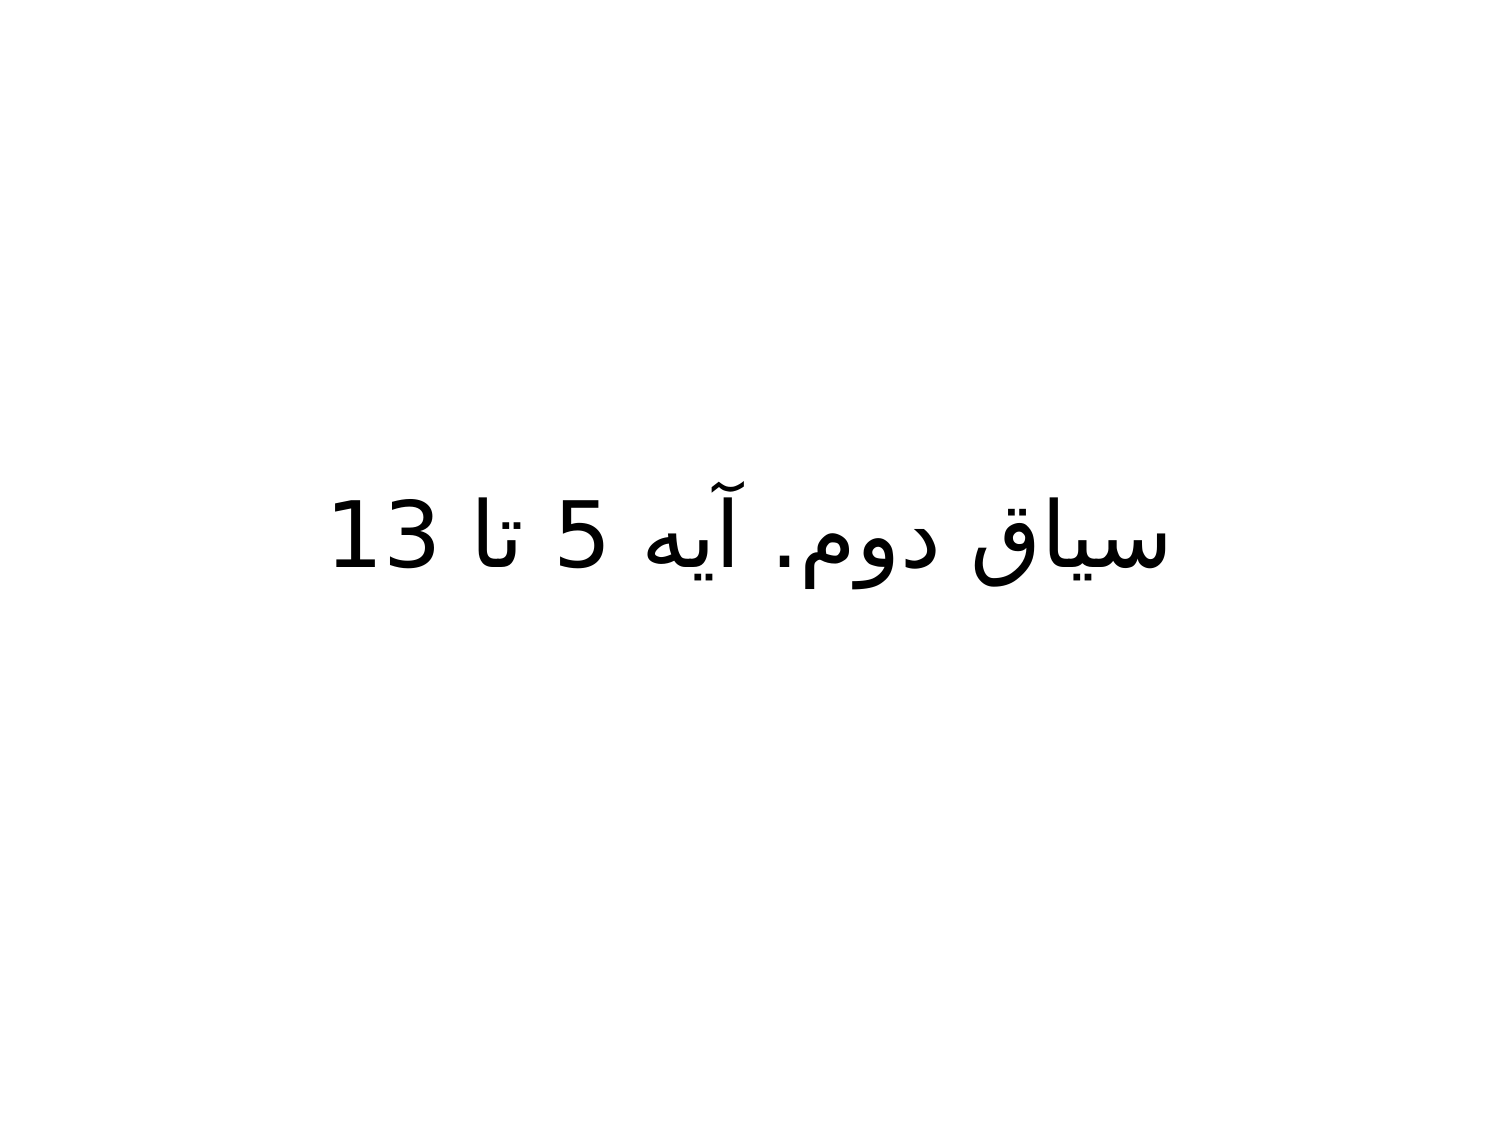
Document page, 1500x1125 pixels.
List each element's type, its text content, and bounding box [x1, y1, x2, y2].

title سیاق دوم. آیه 5 تا 13 [75, 437, 1425, 625]
